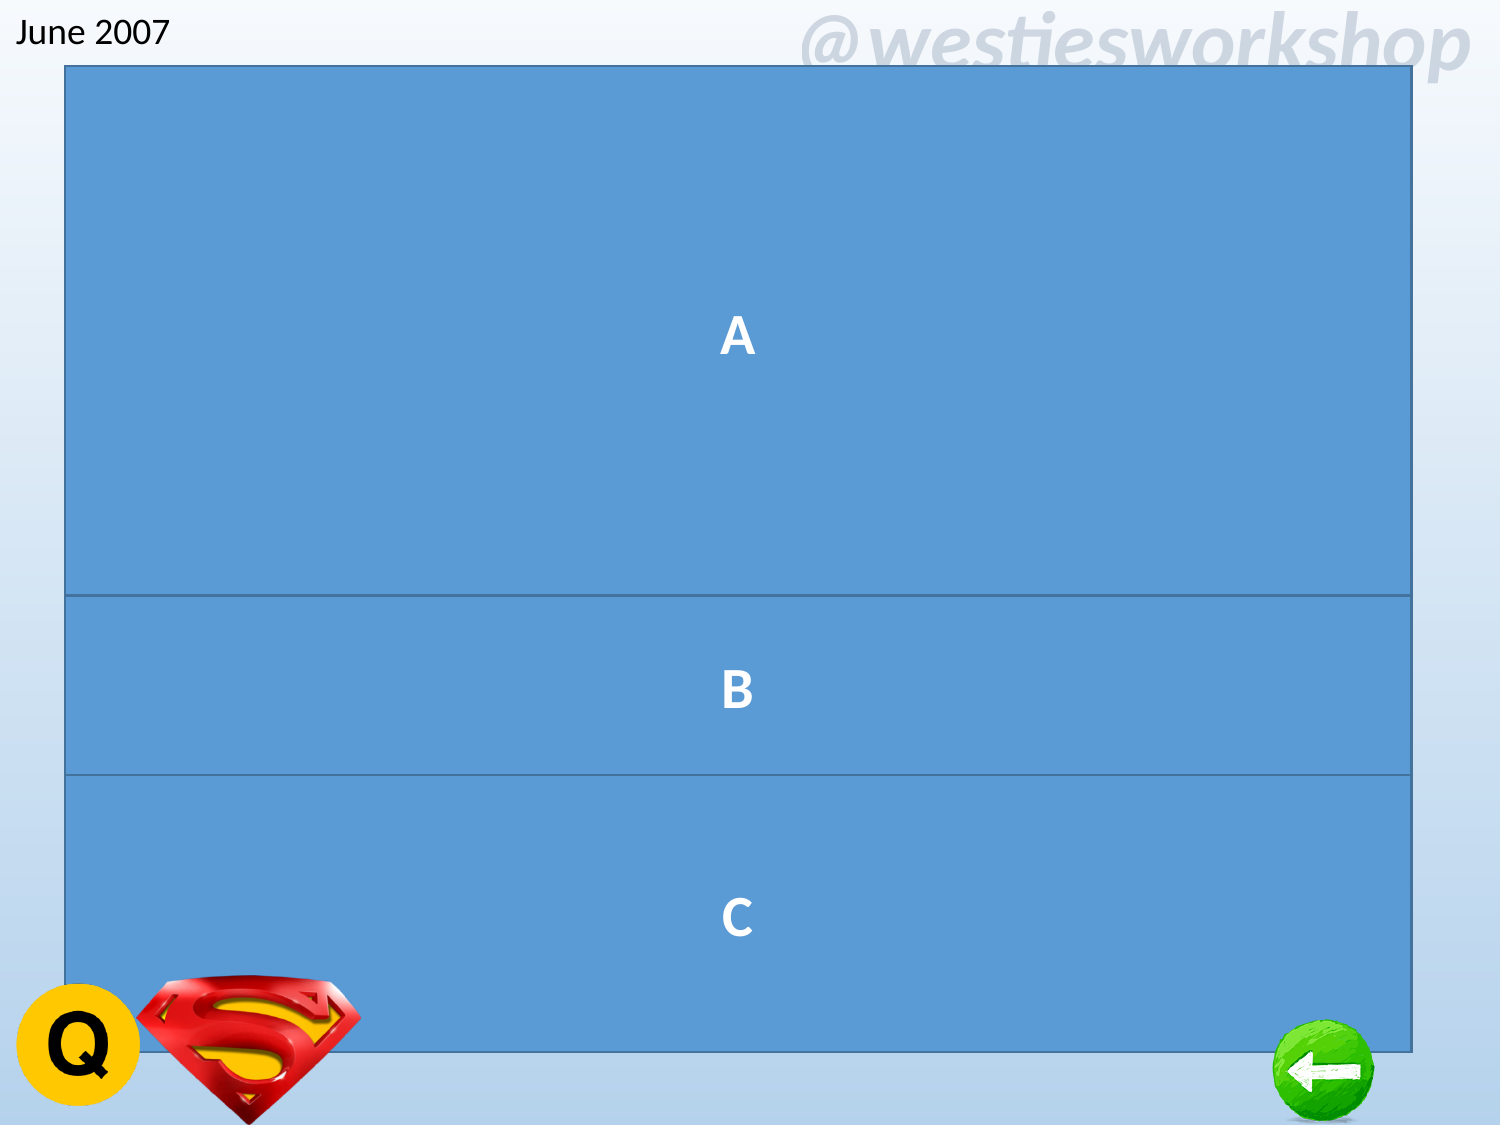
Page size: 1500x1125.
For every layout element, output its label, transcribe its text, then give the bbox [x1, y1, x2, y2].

text_box June 2007 [1, 0, 186, 60]
picture [0, 66, 1412, 1125]
